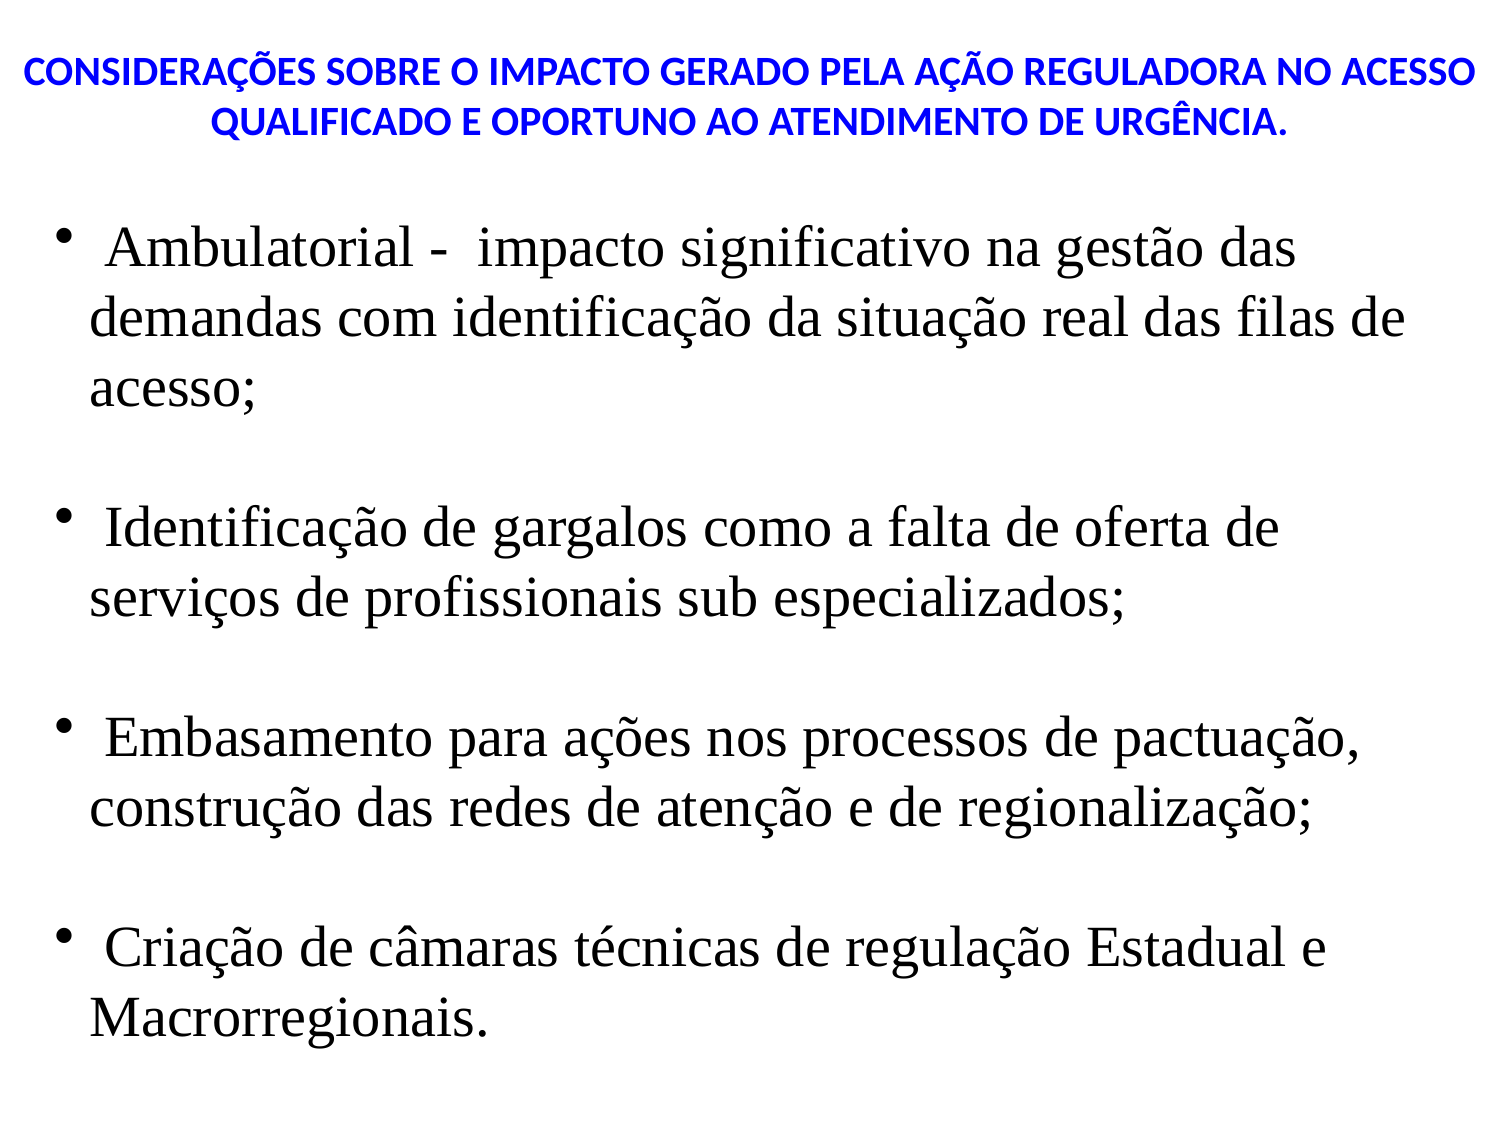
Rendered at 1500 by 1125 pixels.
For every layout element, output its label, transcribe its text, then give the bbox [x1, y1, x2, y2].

text_box CONSIDERAÇÕES SOBRE O IMPACTO GERADO PELA AÇÃO REGULADORA NO ACESSO QUALIFICADO E OPORTUNO AO ATENDIMENTO DE URGÊNCIA. [0, 0, 1500, 188]
text_box Ambulatorial - impacto significativo na gestão das demandas com identificação da situação real das filas de acesso; Identificação de gargalos como a falta de oferta de serviços de profissionais sub especializados; Embasamento para ações nos processos de pactuação, construção das redes de atenção e de regionalização; Criação de câmaras técnicas de regulação Estadual e Macrorregionais. [0, 200, 1500, 1056]
